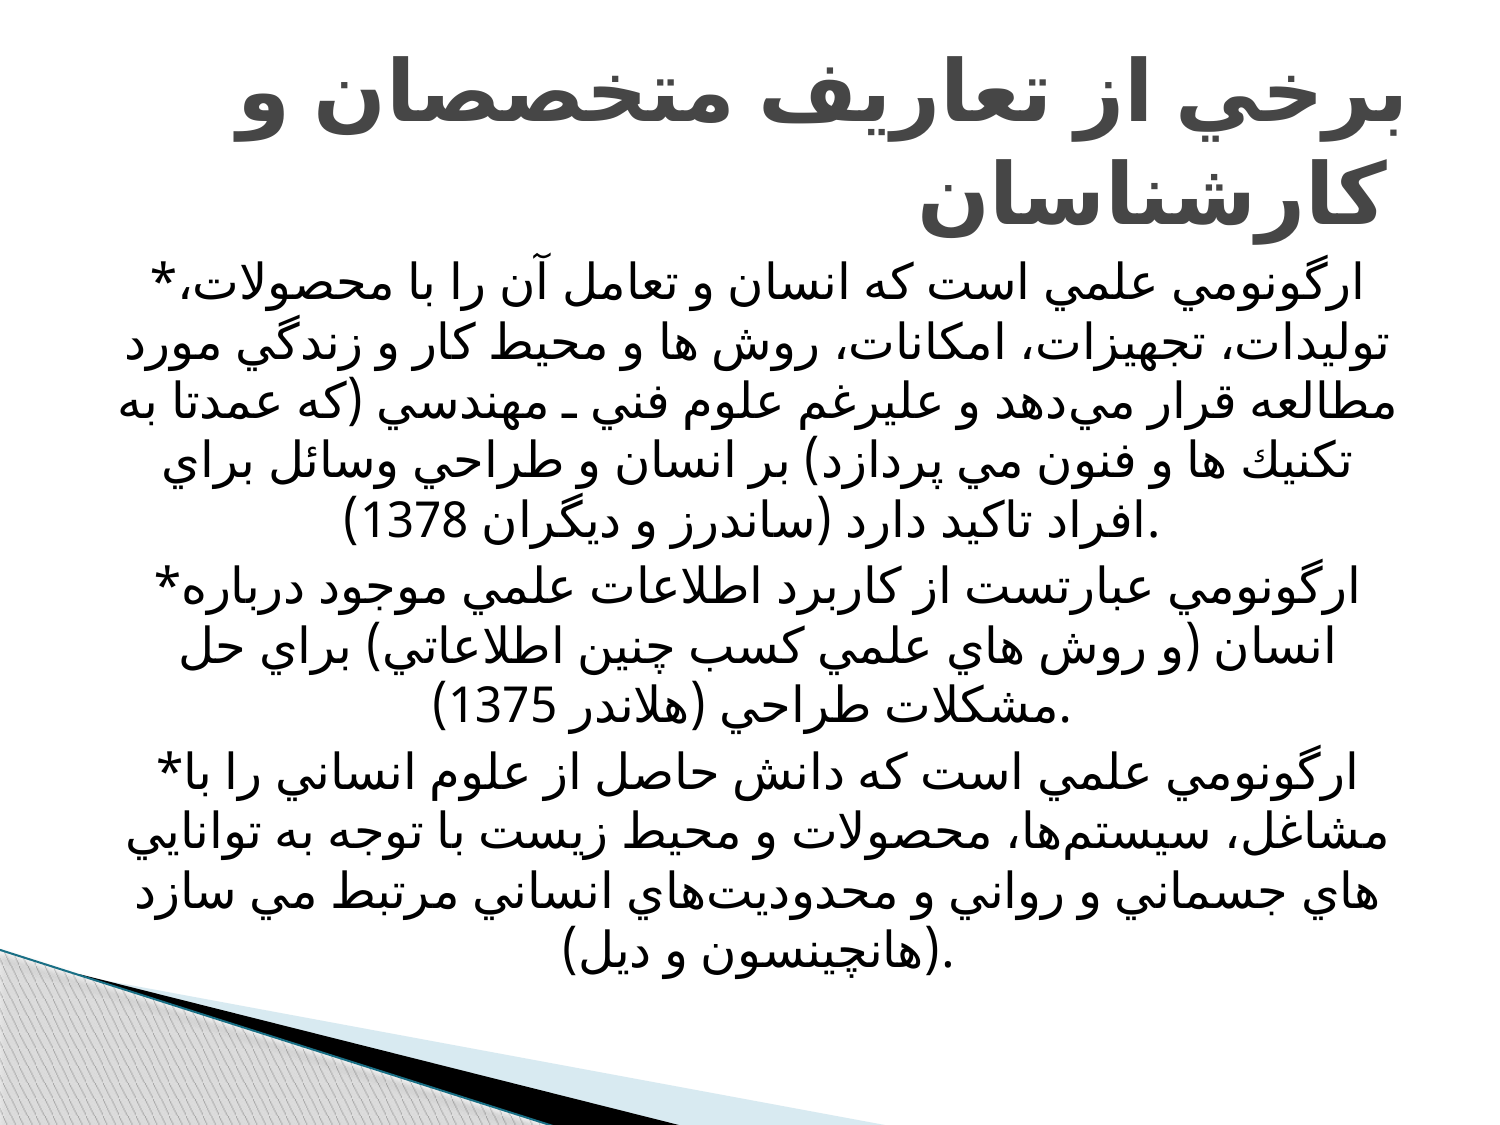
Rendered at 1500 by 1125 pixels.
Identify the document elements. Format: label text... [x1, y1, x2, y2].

title برخي از تعاريف متخصصان و كارشناسان [75, 45, 1425, 233]
list *ارگونومي علمي است كه انسان و تعامل آن را با محصولات، توليدات، تجهيزات، امكانات، روش ها و محيط كار و زندگي مورد مطالعه قرار مي‌دهد و عليرغم علوم فني ـ مهندسي (كه عمدتا به تكنيك ها و فنون مي پردازد) بر انسان و طراحي وسائل براي افراد تاكيد دارد (ساندرز و ديگران 1378). *ارگونومي عبارتست از كاربرد اطلاعات علمي موجود درباره انسان (و روش هاي علمي كسب چنين اطلاعاتي) براي حل مشكلات طراحي (هلاندر 1375). *ارگونومي علمي است كه دانش حاصل از علوم انساني را با مشاغل، سيستم‌ها، محصولات و محيط زيست با توجه به توانايي هاي جسماني و رواني و محدوديت‌هاي انساني مرتبط مي سازد (هانچينسون و ديل). [75, 243, 1425, 986]
